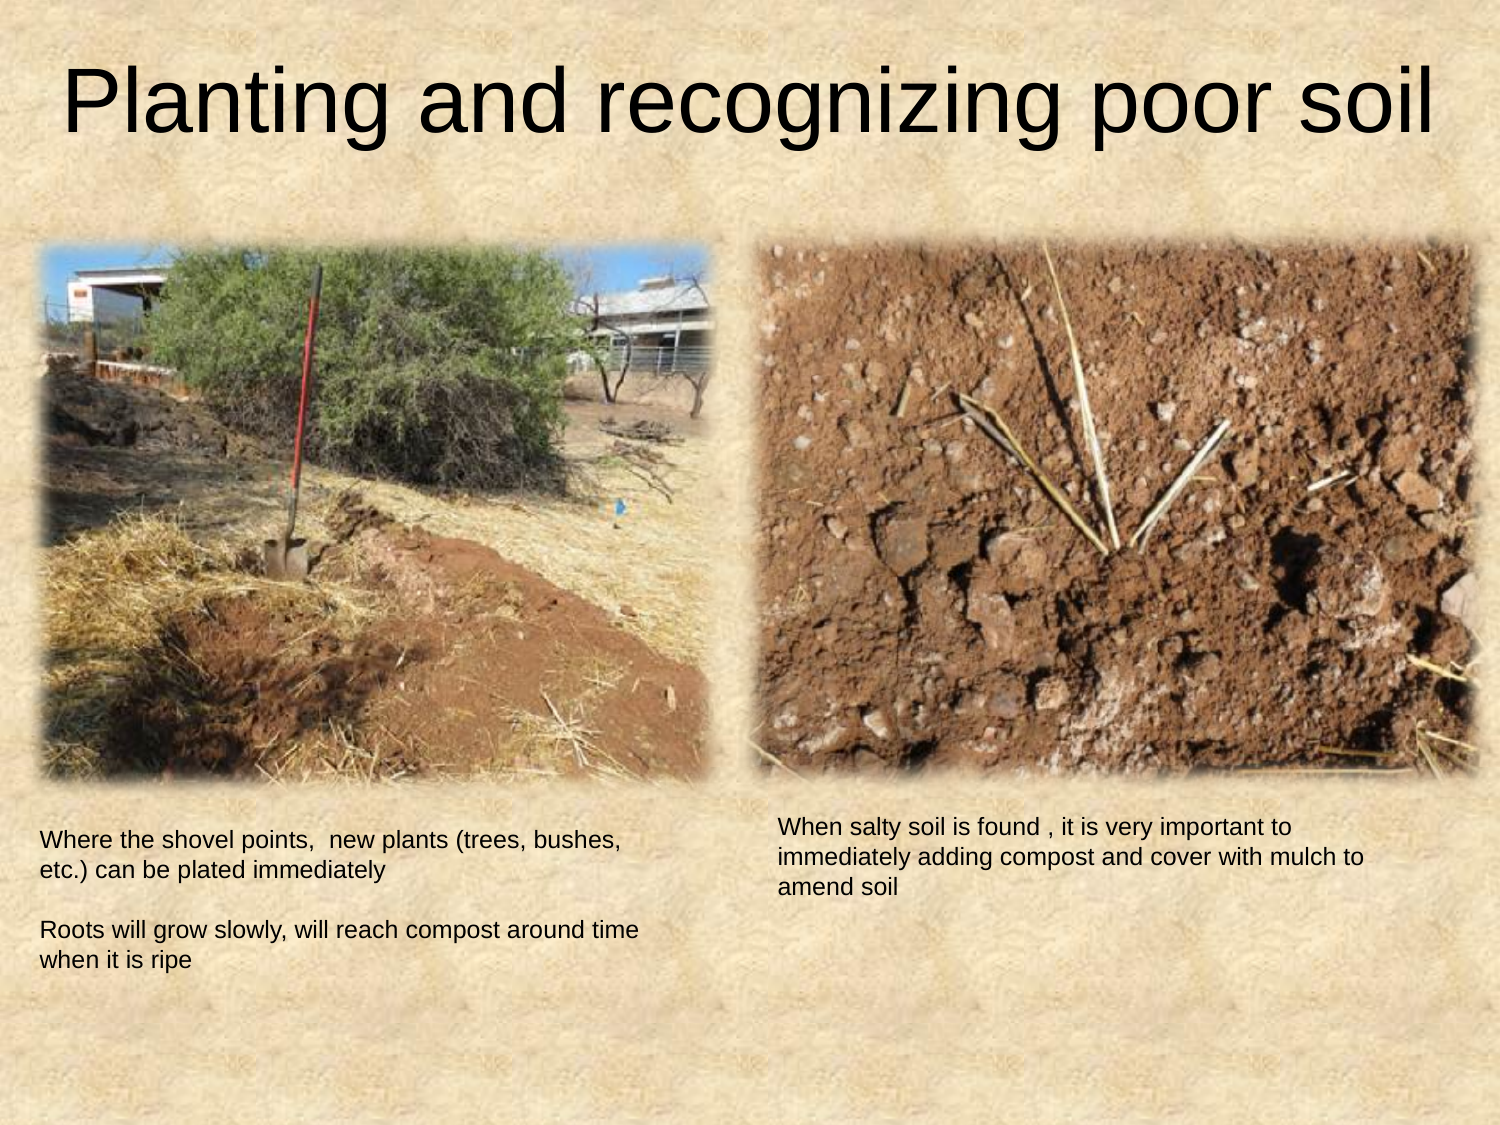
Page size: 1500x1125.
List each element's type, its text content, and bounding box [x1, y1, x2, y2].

picture [0, 190, 1500, 1125]
title Planting and recognizing poor soil [0, 1, 1500, 190]
text_box Where the shovel points, new plants (trees, bushes, etc.) can be plated immediately Roots will grow slowly, will reach compost around time when it is ripe [24, 816, 688, 981]
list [24, 229, 726, 799]
list When salty soil is found , it is very important to immediately adding compost and cover with mulch to amend soil [762, 800, 1426, 993]
